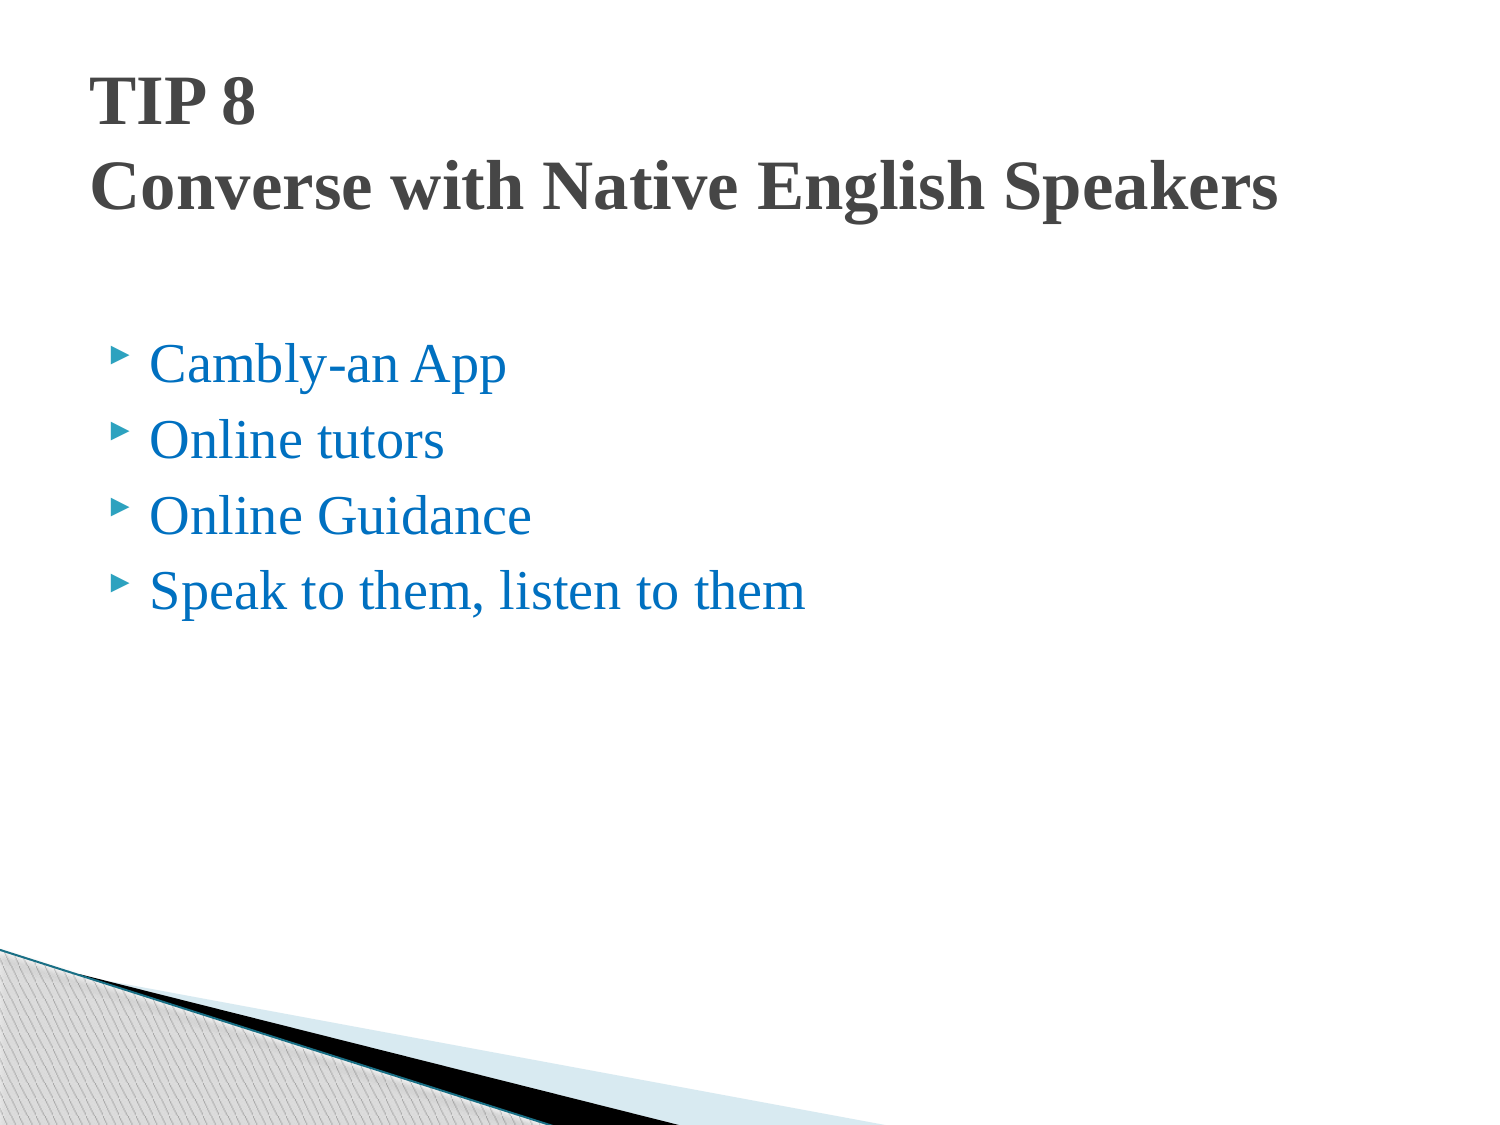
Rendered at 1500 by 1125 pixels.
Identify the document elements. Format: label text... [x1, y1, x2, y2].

title TIP 8 Converse with Native English Speakers [75, 45, 1425, 233]
list Cambly-an App Online tutors Online Guidance Speak to them, listen to them [75, 243, 1425, 986]
